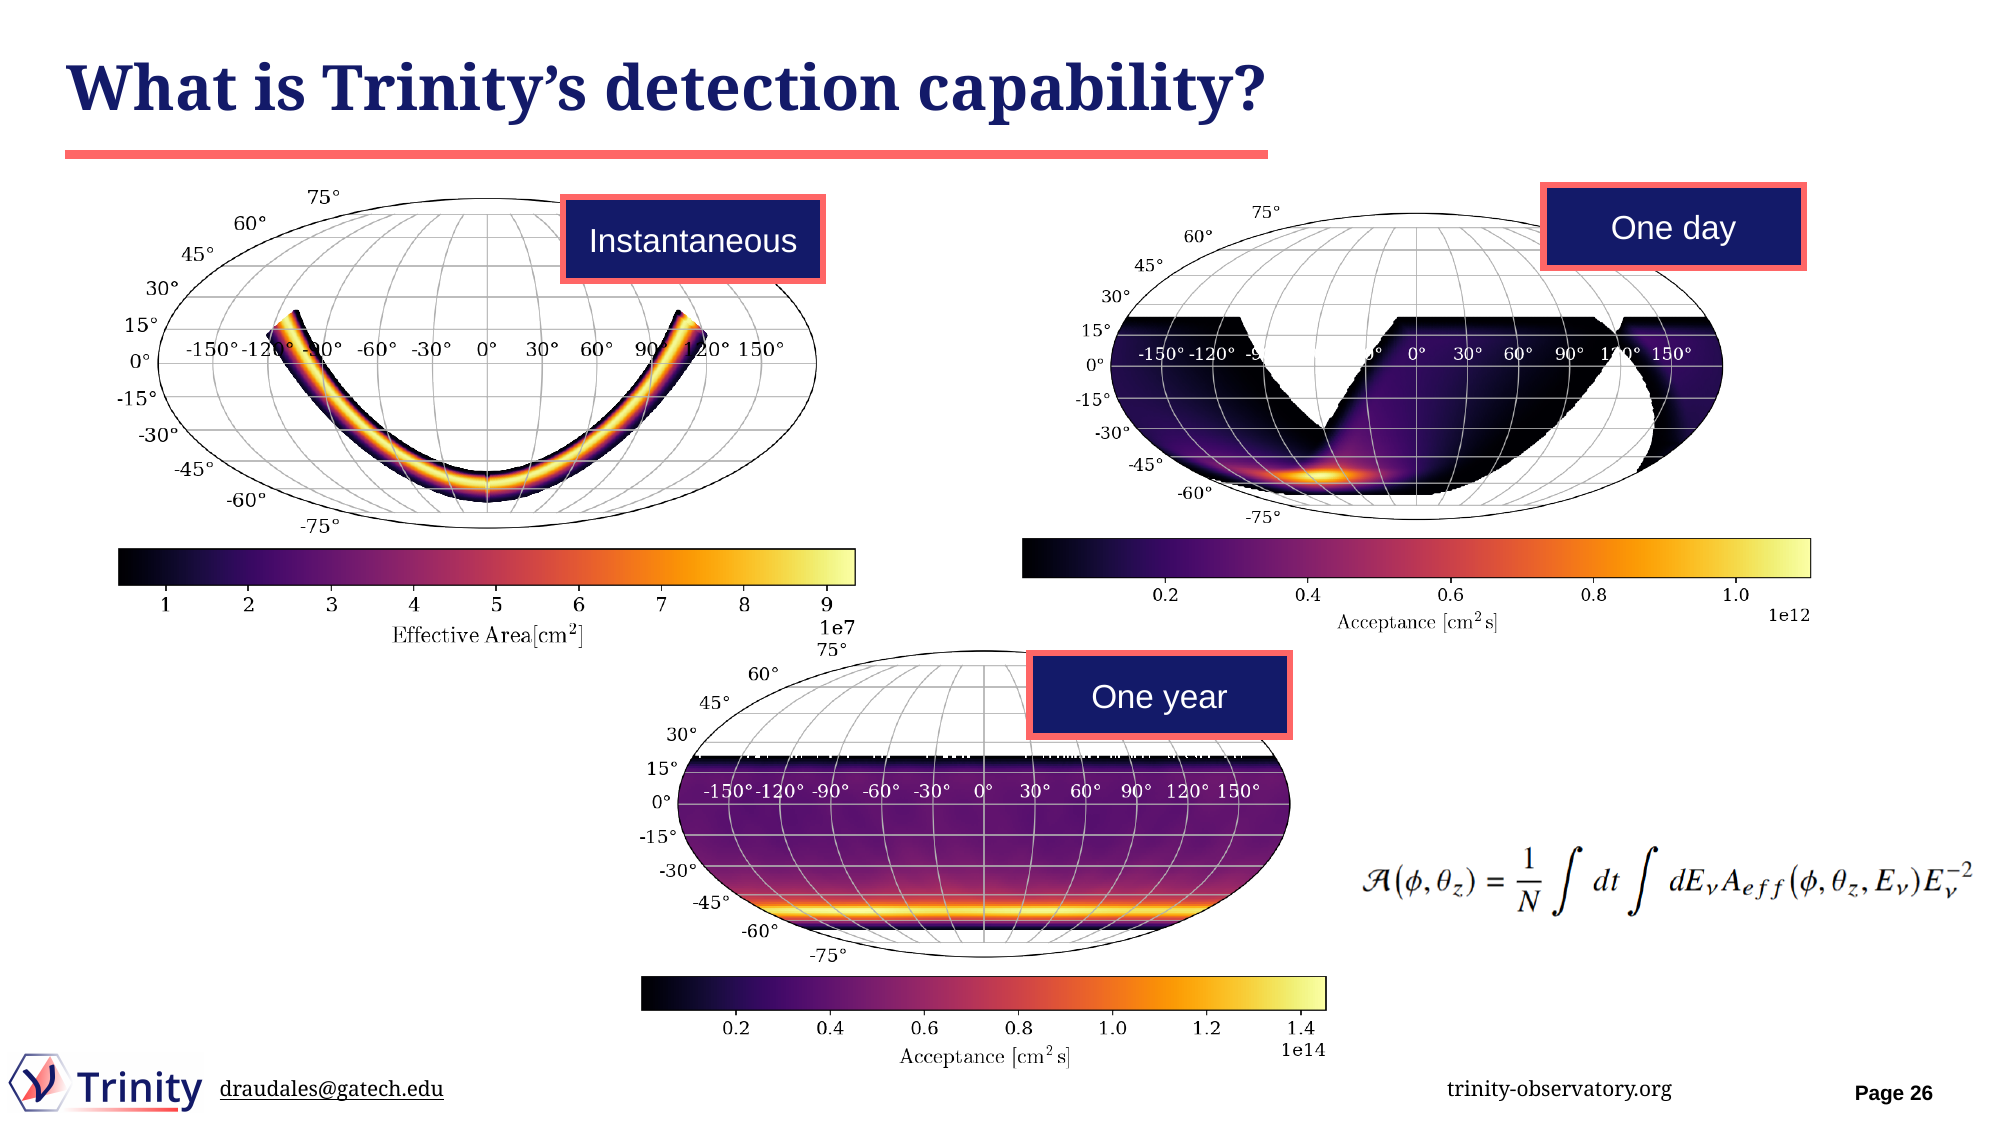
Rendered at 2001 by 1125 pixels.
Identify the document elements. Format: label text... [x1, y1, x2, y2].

text_box What is Trinity’s detection capability? [64, 33, 1868, 124]
picture [7, 1052, 204, 1113]
picture [0, 134, 1981, 1088]
footer draudales@gatech.edu trinity-observatory.org [217, 1075, 1842, 1107]
